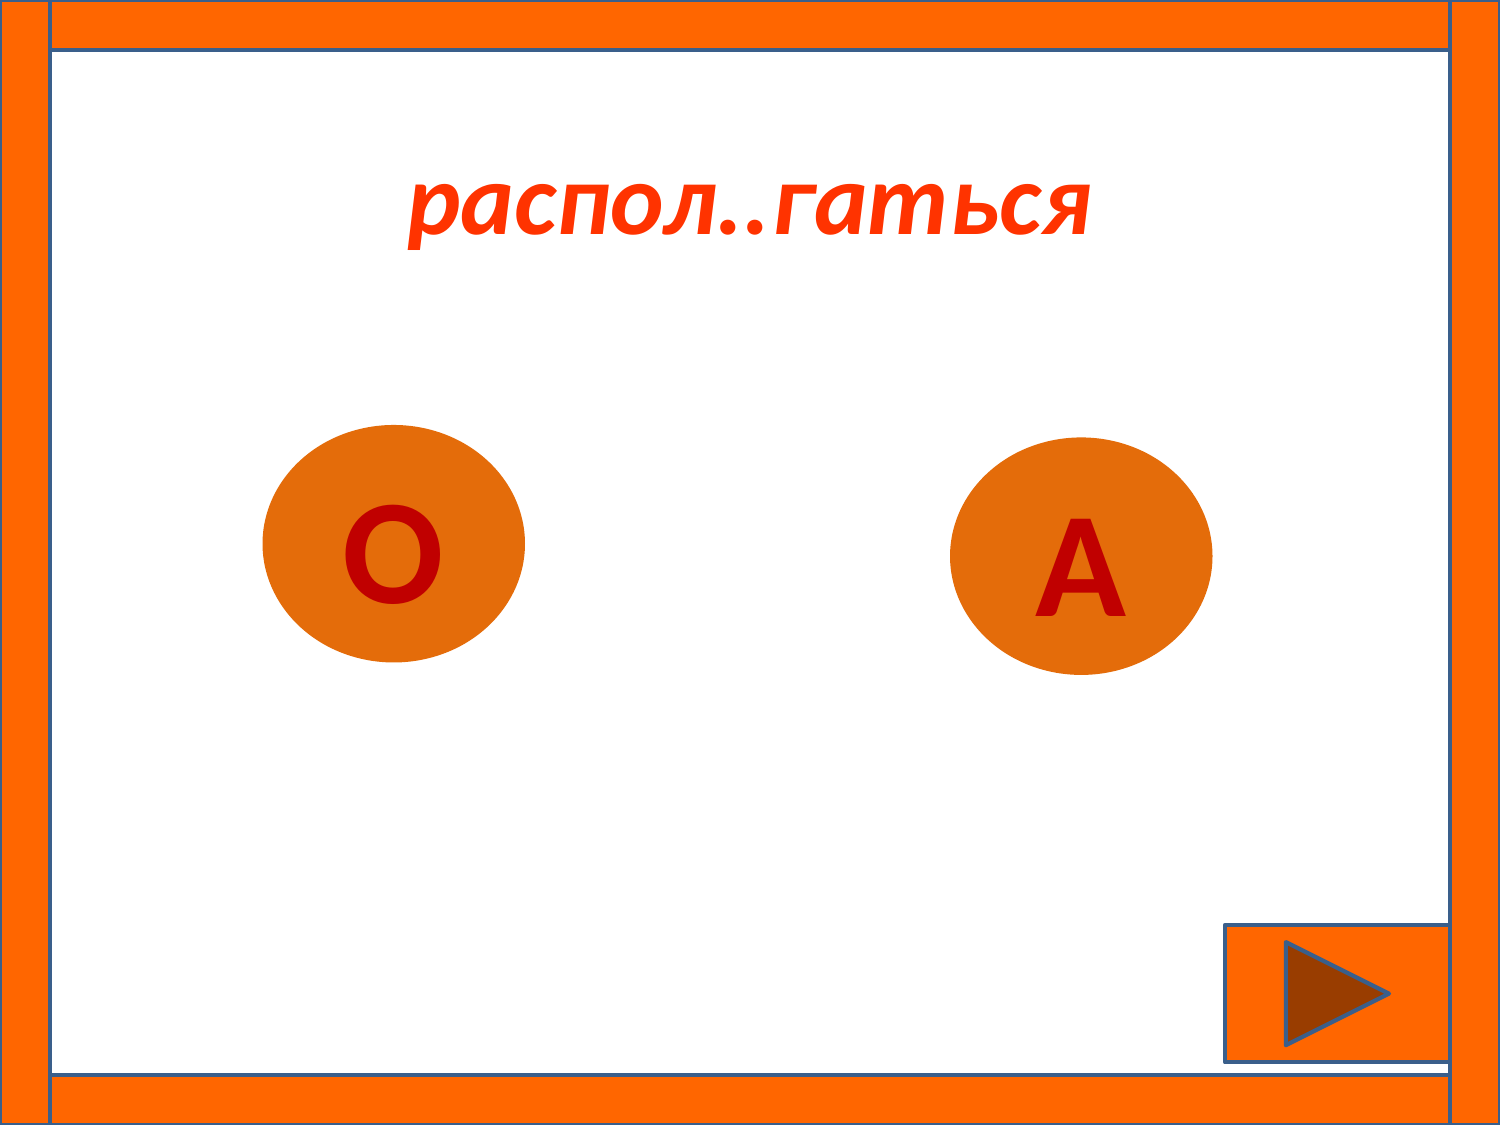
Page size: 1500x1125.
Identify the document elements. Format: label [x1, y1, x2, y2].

text_box [0, 0, 1500, 1125]
